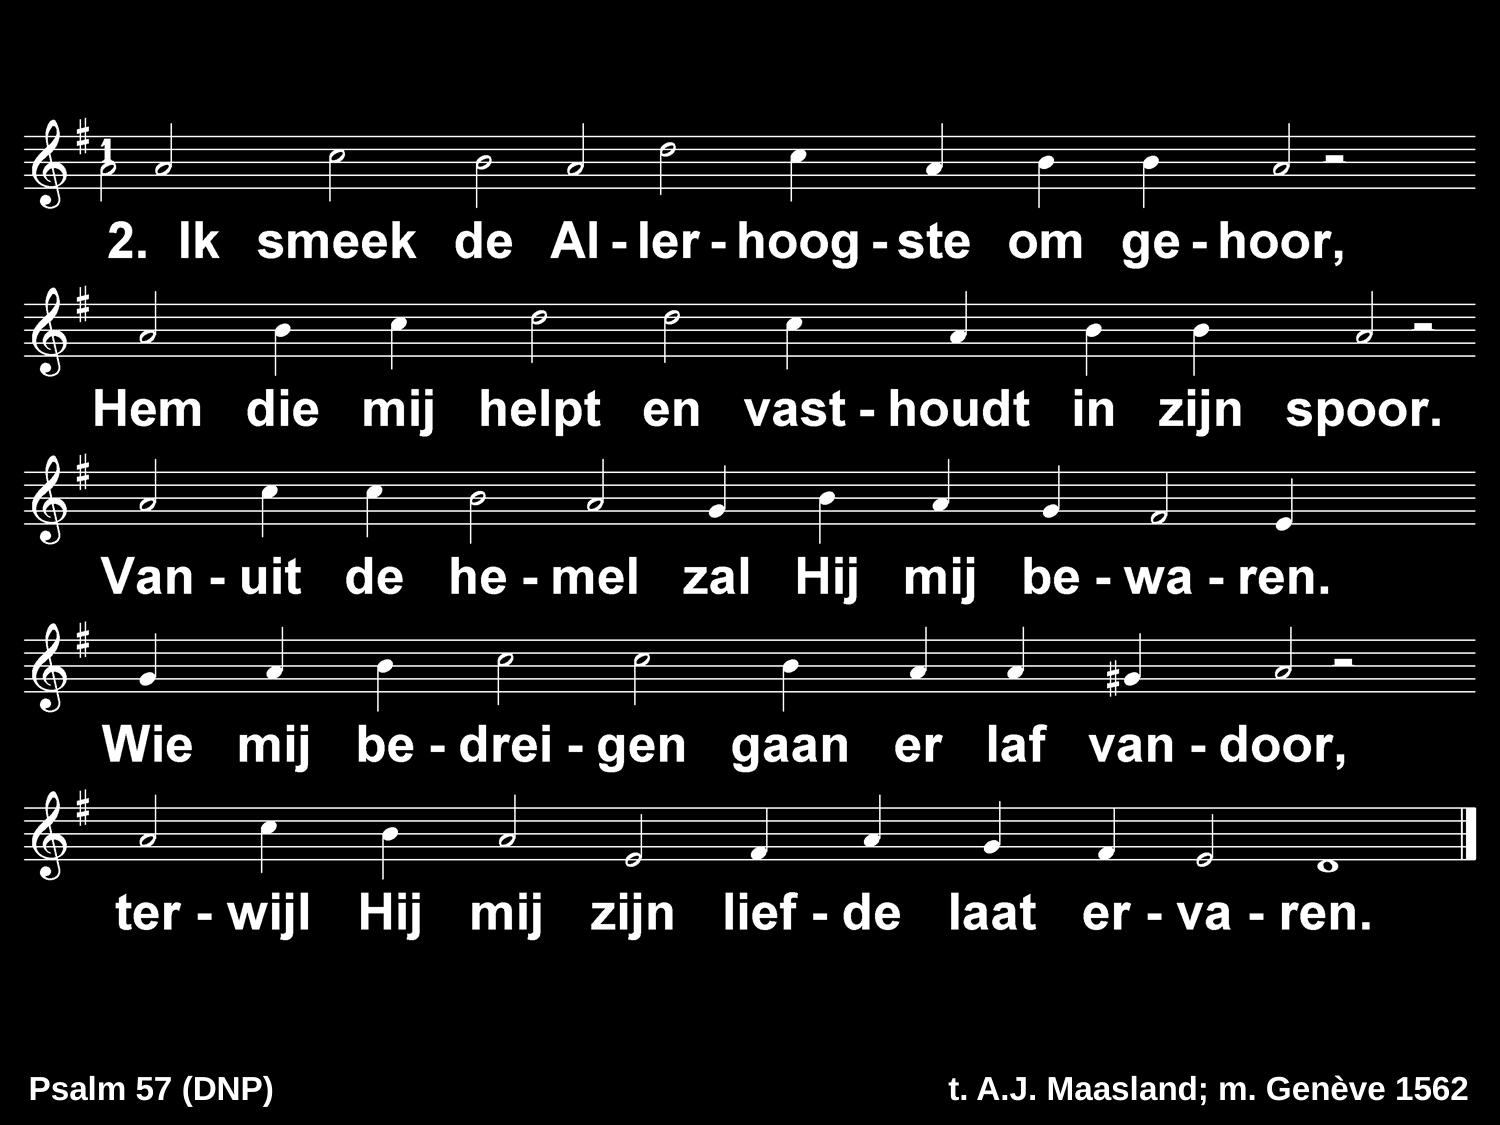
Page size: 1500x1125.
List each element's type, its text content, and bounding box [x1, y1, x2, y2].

picture [10, 104, 1490, 955]
text_box Psalm 57 (DNP) t. A.J. Maasland; m. Genève 1562 [13, 1059, 1495, 1115]
